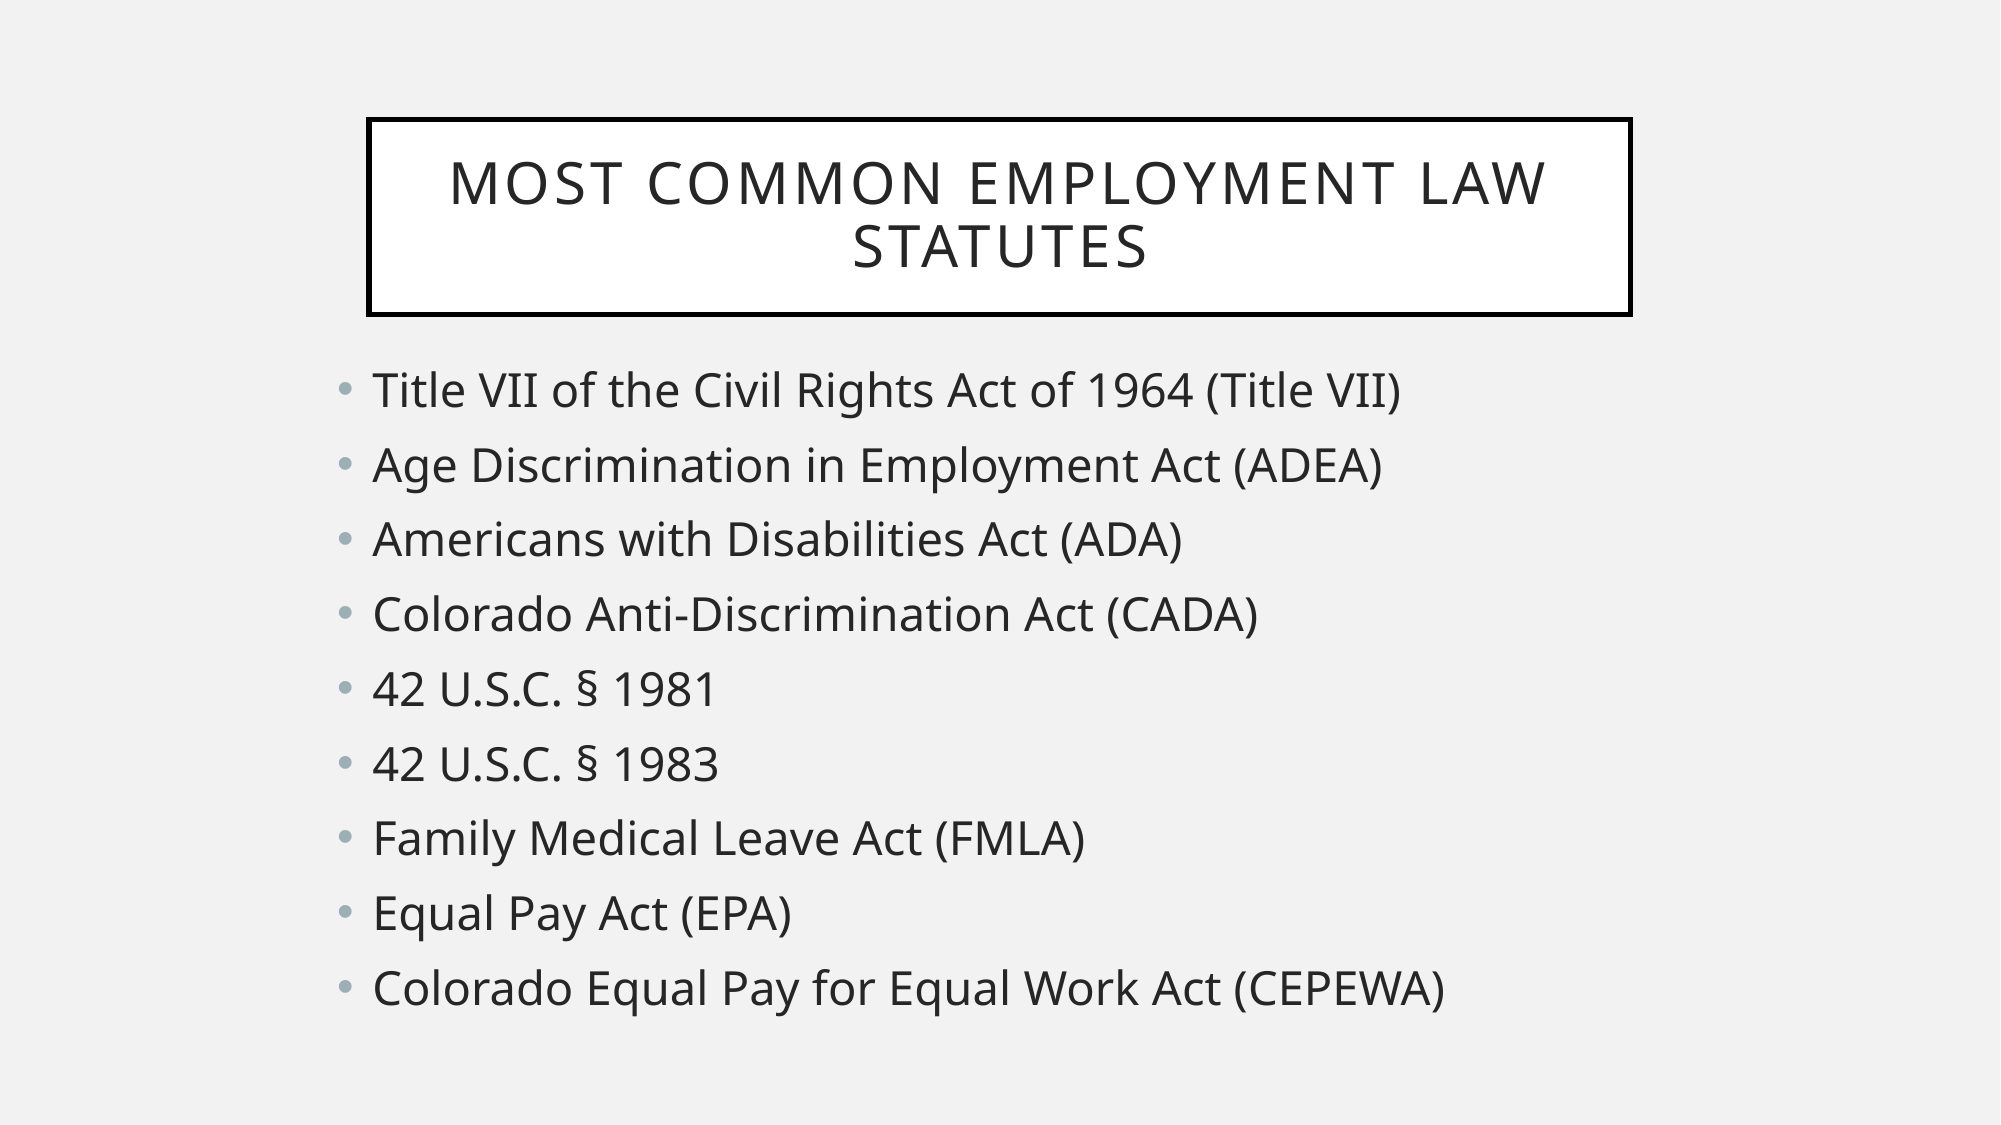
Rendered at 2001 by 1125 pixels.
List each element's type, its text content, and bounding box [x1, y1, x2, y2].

list Title VII of the Civil Rights Act of 1964 (Title VII) Age Discrimination in Employment Act (ADEA) Americans with Disabilities Act (ADA) Colorado Anti-Discrimination Act (CADA) 42 U.S.C. § 1981 42 U.S.C. § 1983 Family Medical Leave Act (FMLA) Equal Pay Act (EPA) Colorado Equal Pay for Equal Work Act (CEPEWA) [322, 352, 1678, 1024]
title Most COMMON employment law statutes [366, 117, 1633, 317]
